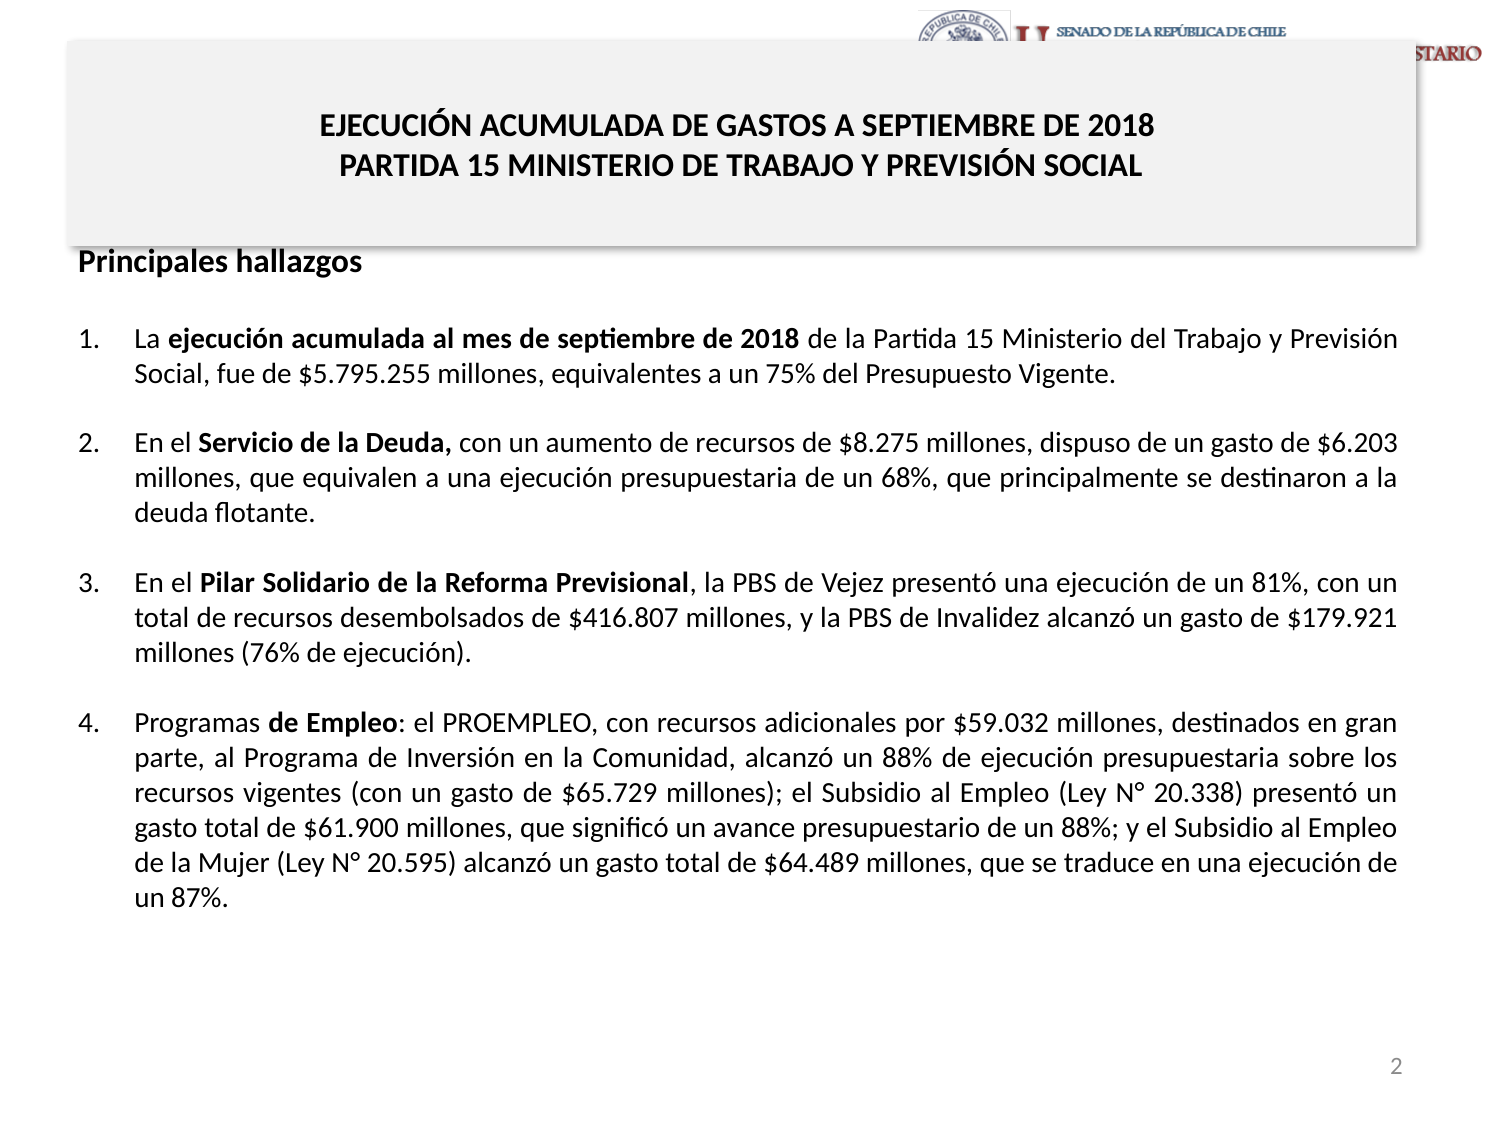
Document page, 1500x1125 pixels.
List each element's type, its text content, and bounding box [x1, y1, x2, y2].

text_box Principales hallazgos La ejecución acumulada al mes de septiembre de 2018 de la Partida 15 Ministerio del Trabajo y Previsión Social, fue de $5.795.255 millones, equivalentes a un 75% del Presupuesto Vigente. En el Servicio de la Deuda, con un aumento de recursos de $8.275 millones, dispuso de un gasto de $6.203 millones, que equivalen a una ejecución presupuestaria de un 68%, que principalmente se destinaron a la deuda flotante. En el Pilar Solidario de la Reforma Previsional, la PBS de Vejez presentó una ejecución de un 81%, con un total de recursos desembolsados de $416.807 millones, y la PBS de Invalidez alcanzó un gasto de $179.921 millones (76% de ejecución). Programas de Empleo: el PROEMPLEO, con recursos adicionales por $59.032 millones, destinados en gran parte, al Programa de Inversión en la Comunidad, alcanzó un 88% de ejecución presupuestaria sobre los recursos vigentes (con un gasto de $65.729 millones); el Subsidio al Empleo (Ley N° 20.338) presentó un gasto total de $61.900 millones, que significó un avance presupuestario de un 88%; y el Subsidio al Empleo de la Mujer (Ley N° 20.595) alcanzó un gasto total de $64.489 millones, que se traduce en una ejecución de un 87%. [63, 231, 1414, 1047]
picture [918, 0, 1497, 113]
title EJECUCIÓN ACUMULADA DE GASTOS A SEPTIEMBRE DE 2018 PARTIDA 15 MINISTERIO DE TRABAJO Y PREVISIÓN SOCIAL [67, 41, 1415, 246]
slide_number 2 [1067, 1035, 1418, 1095]
